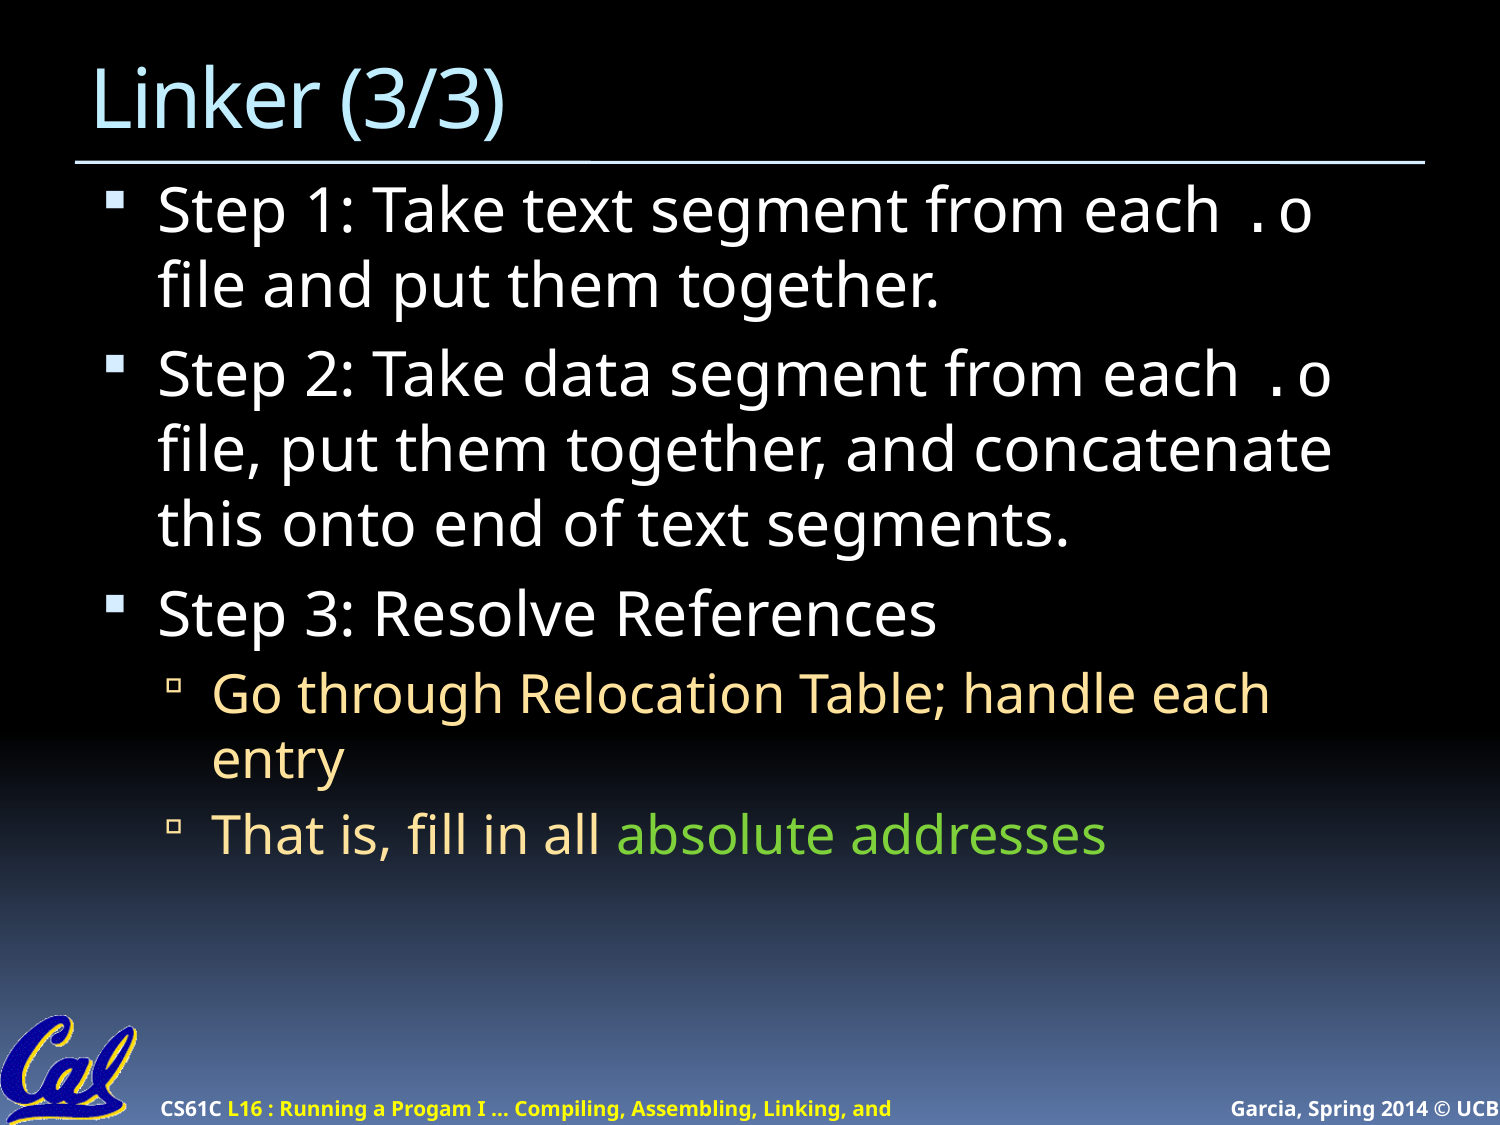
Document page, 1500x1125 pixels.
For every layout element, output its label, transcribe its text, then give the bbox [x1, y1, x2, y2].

picture [0, 1015, 140, 1125]
title Linker (3/3) [75, 37, 1425, 162]
list Step 1: Take text segment from each .o file and put them together. Step 2: Take data segment from each .o file, put them together, and concatenate this onto end of text segments. Step 3: Resolve References Go through Relocation Table; handle each entry That is, fill in all absolute addresses [74, 162, 1426, 1043]
